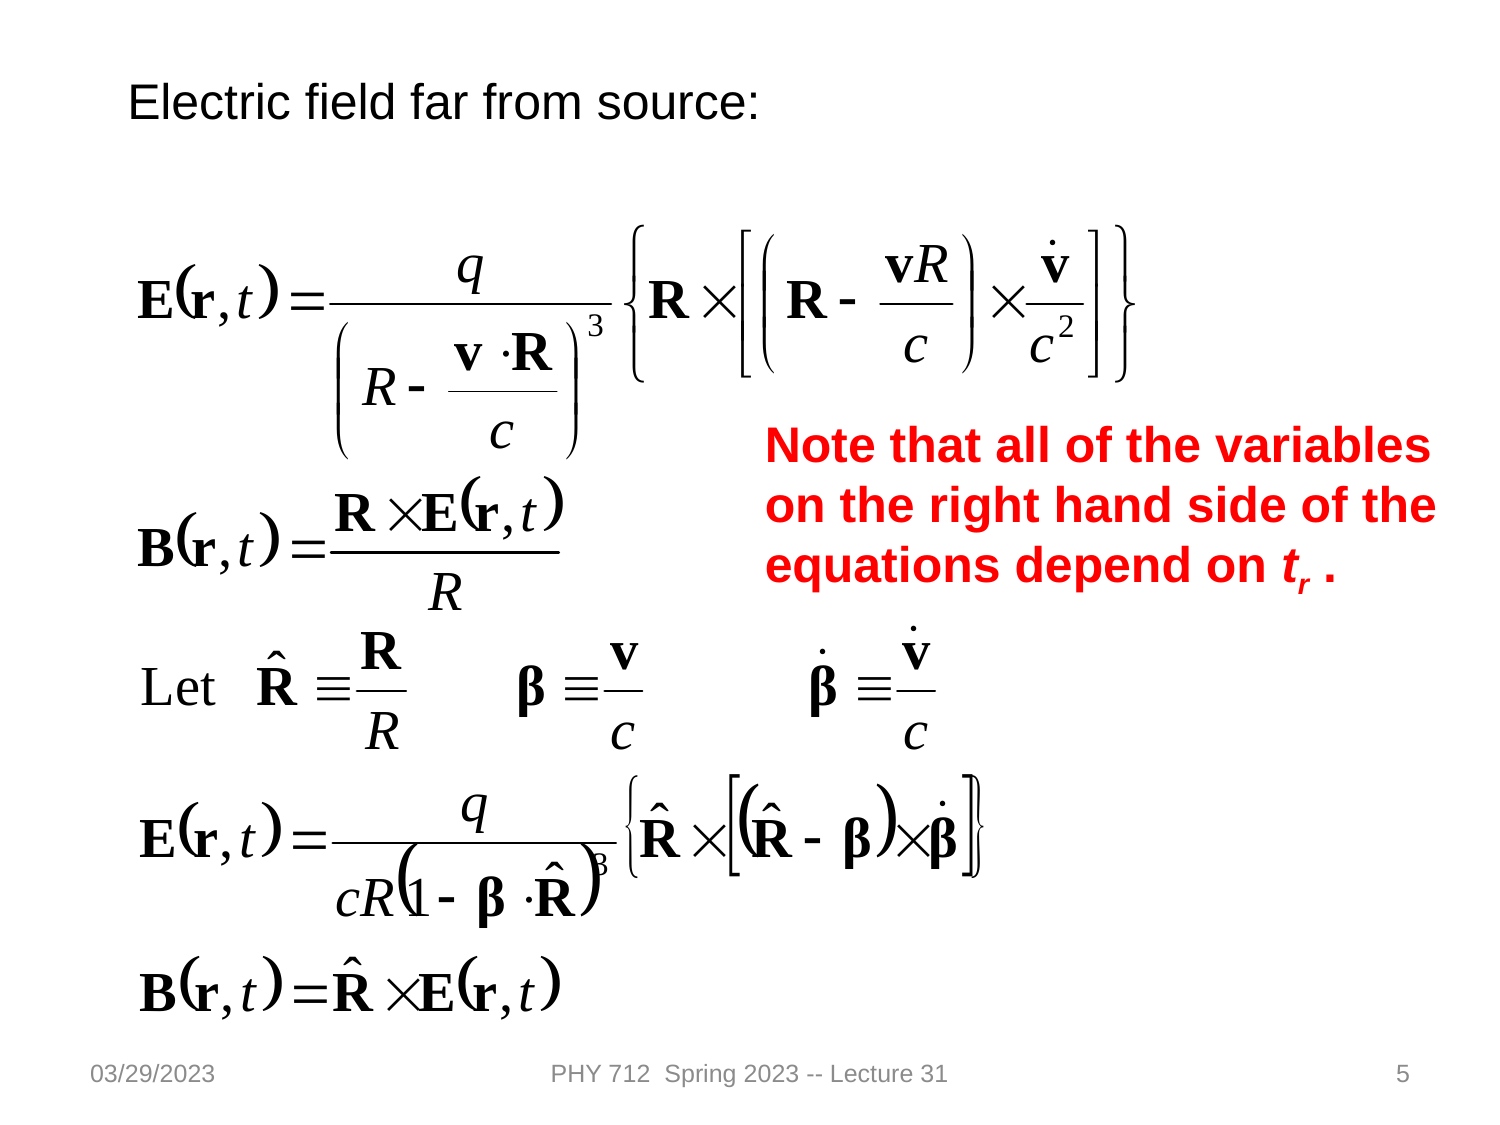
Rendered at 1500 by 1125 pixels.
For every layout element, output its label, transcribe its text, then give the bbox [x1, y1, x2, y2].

text_box Note that all of the variables on the right hand side of the equations depend on tr . [1151, 405, 1500, 609]
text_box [131, 612, 994, 1036]
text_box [129, 215, 1147, 621]
text_box Electric field far from source: [112, 62, 1338, 138]
slide_number 5 [1074, 1042, 1425, 1103]
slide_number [75, 1042, 425, 1103]
footer PHY 712 Spring 2023 -- Lecture 31 [512, 1044, 988, 1103]
